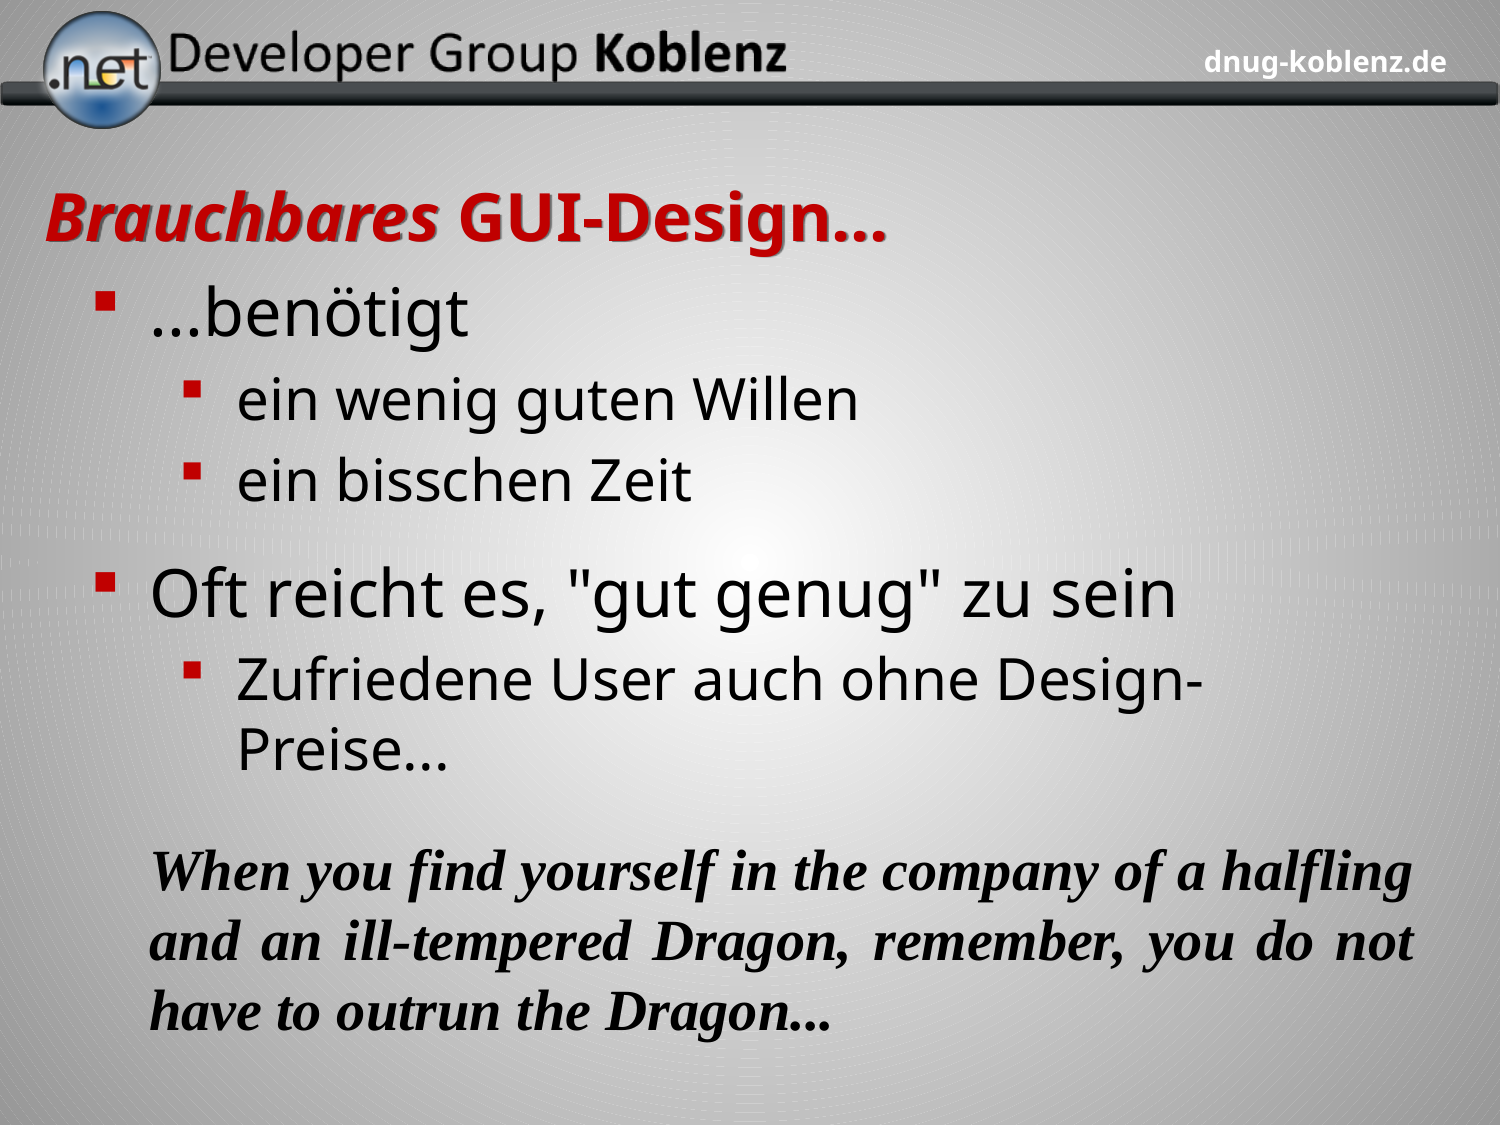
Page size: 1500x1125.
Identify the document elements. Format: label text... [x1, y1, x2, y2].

picture [0, 11, 1500, 129]
list ...benötigt ein wenig guten Willen ein bisschen Zeit Oft reicht es, "gut genug" zu sein Zufriedene User auch ohne Design-Preise... When you find yourself in the company of a halfling and an ill-tempered Dragon, remember, you do not have to outrun the Dragon... [74, 262, 1430, 1006]
title Brauchbares GUI-Design... [29, 136, 1471, 294]
